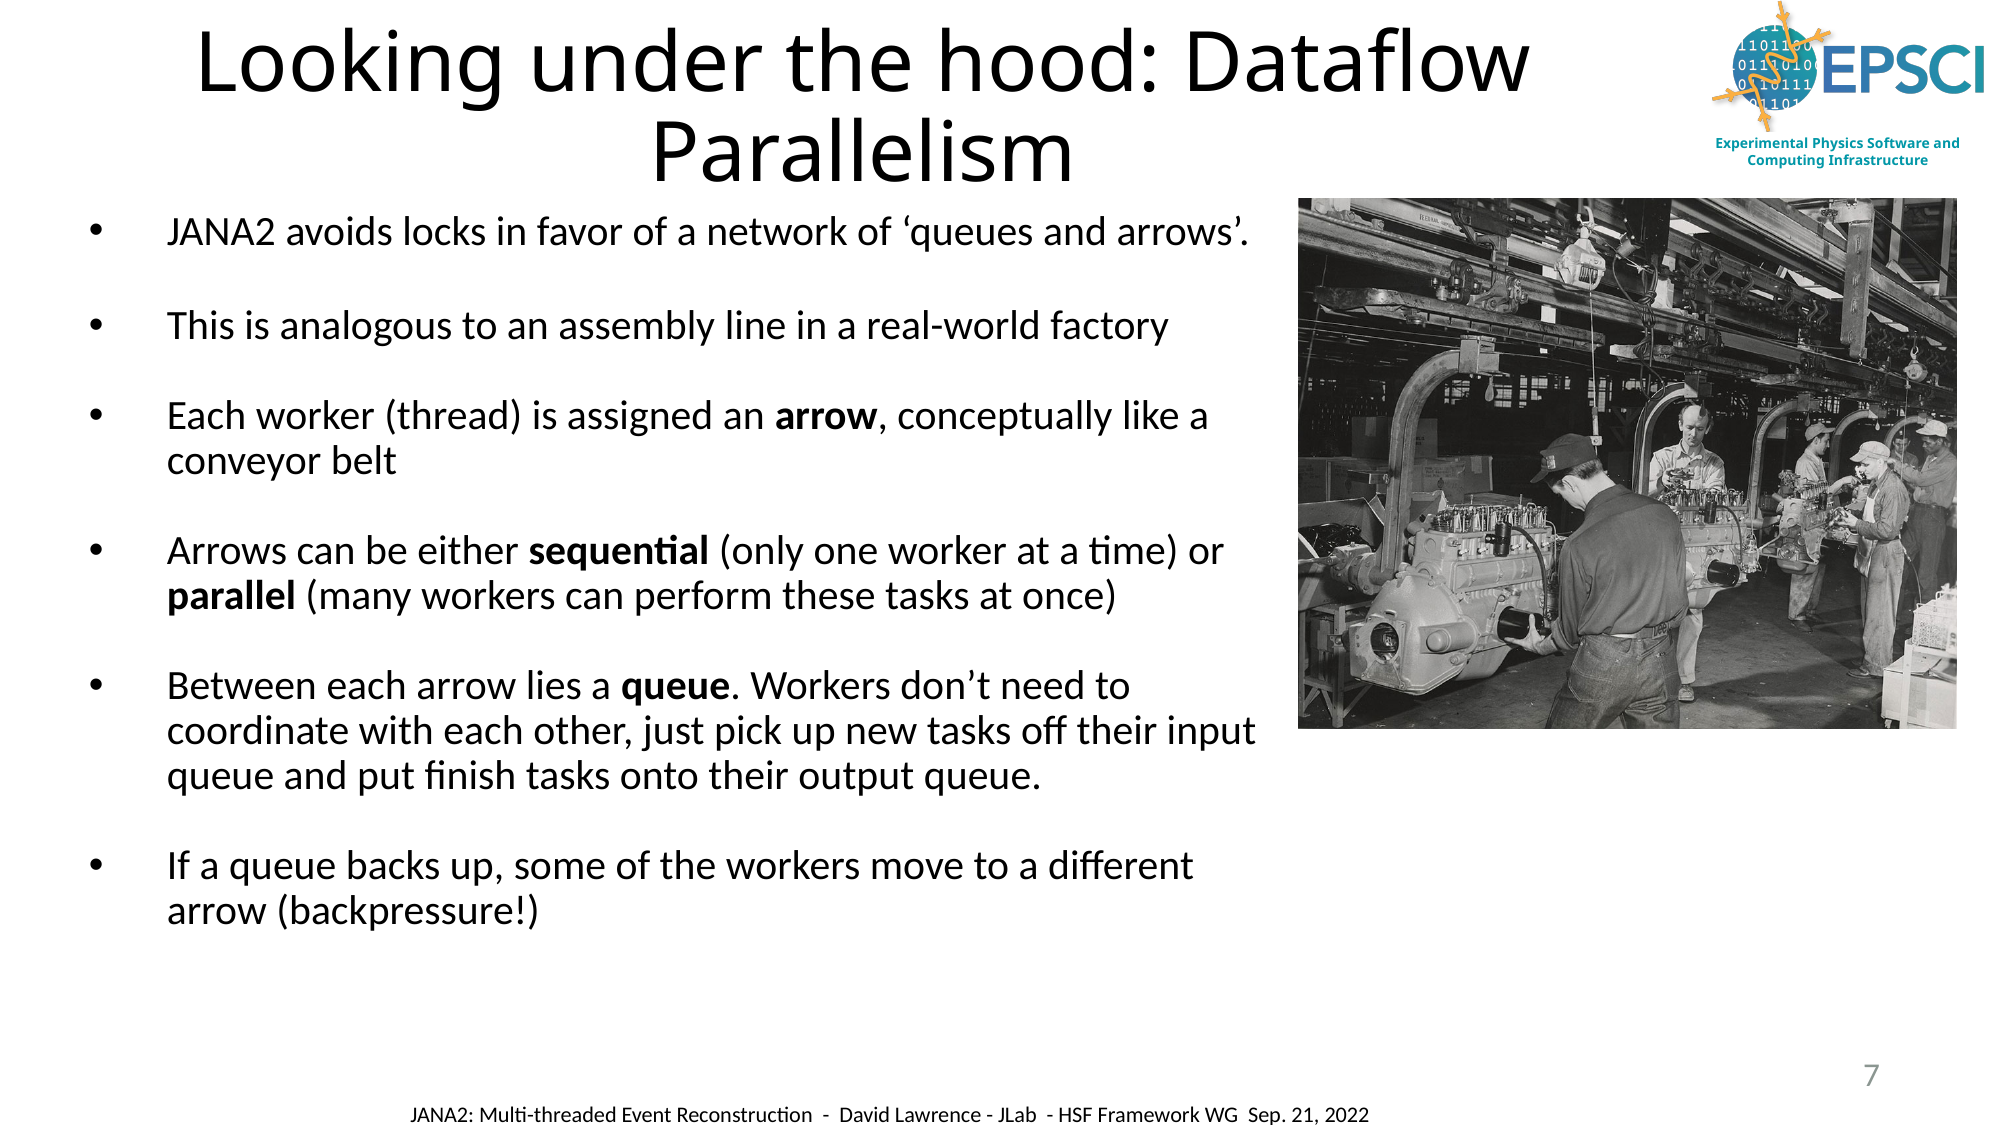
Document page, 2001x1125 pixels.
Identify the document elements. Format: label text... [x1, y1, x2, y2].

picture [1702, 0, 1999, 132]
slide_number 7 [1433, 1042, 1900, 1103]
title Looking under the hood: Dataflow Parallelism [60, 46, 1667, 172]
list JANA2 avoids locks in favor of a network of ‘queues and arrows’. This is analogous to an assembly line in a real-world factory Each worker (thread) is assigned an arrow, conceptually like a conveyor belt Arrows can be either sequential (only one worker at a time) or parallel (many workers can perform these tasks at once) Between each arrow lies a queue. Workers don’t need to coordinate with each other, just pick up new tasks off their input queue and put finish tasks onto their output queue. If a queue backs up, some of the workers move to a different arrow (backpressure!) [46, 198, 1299, 1050]
picture [1298, 198, 1957, 729]
